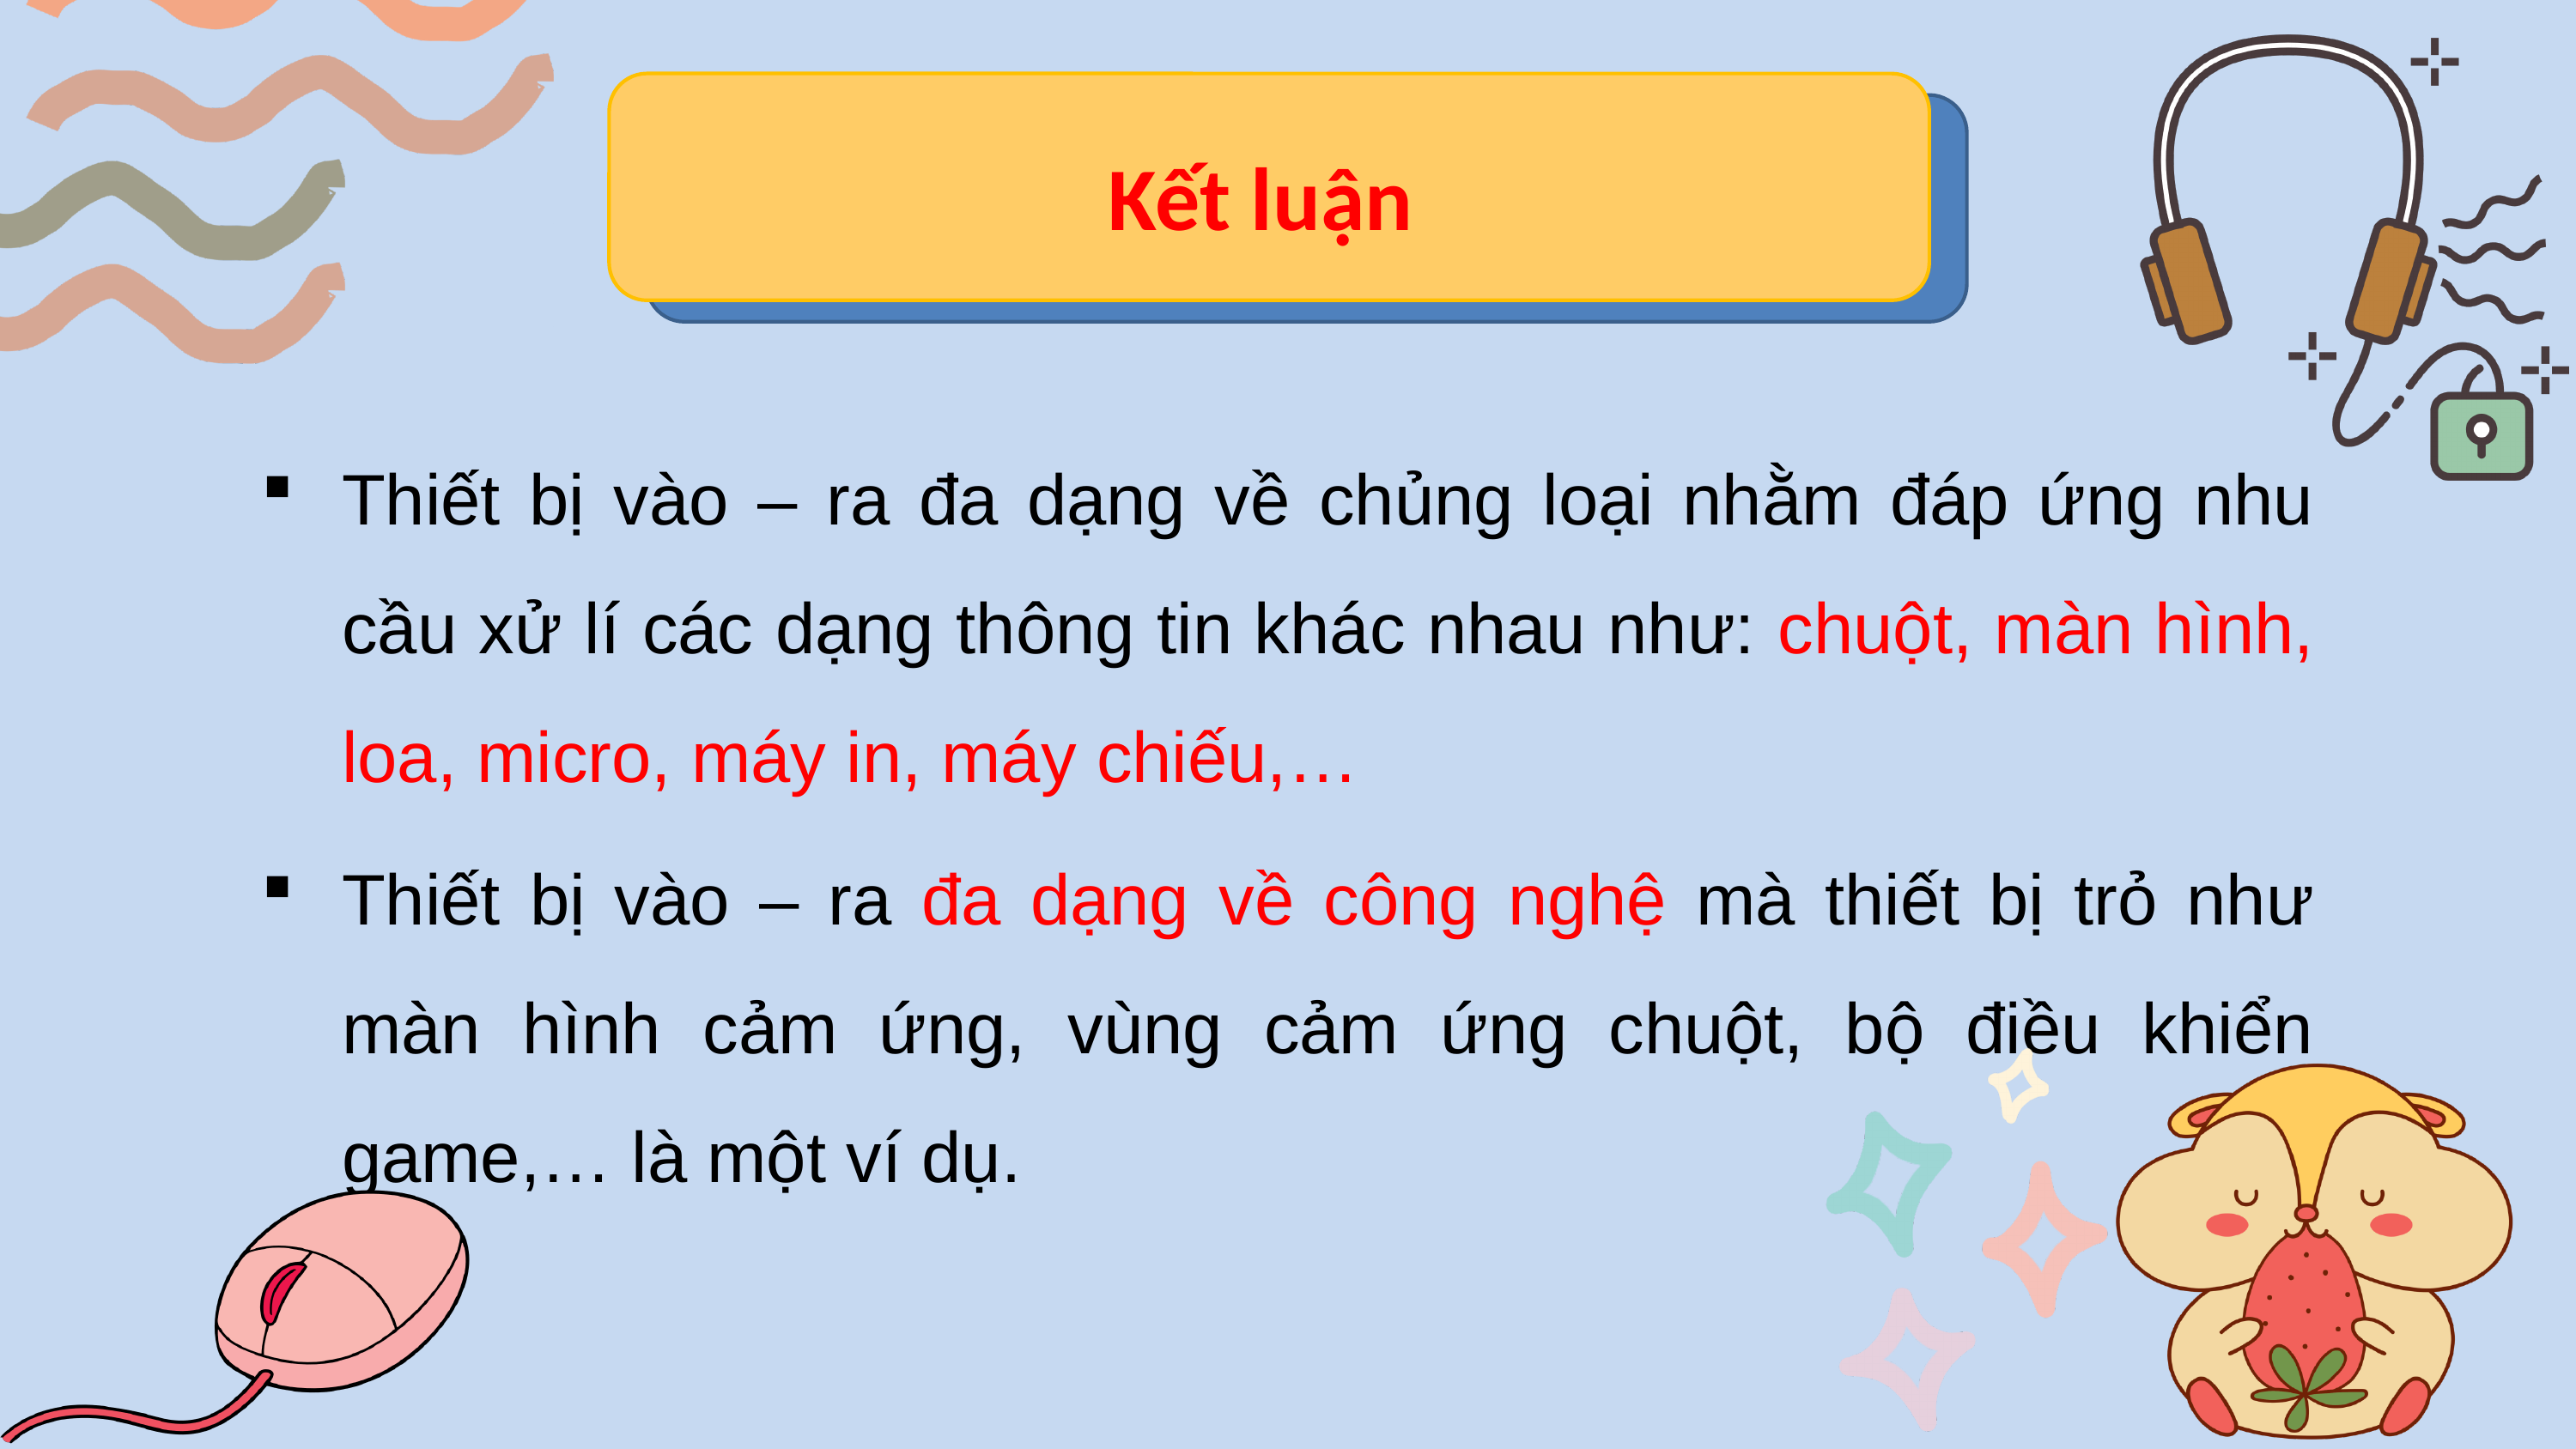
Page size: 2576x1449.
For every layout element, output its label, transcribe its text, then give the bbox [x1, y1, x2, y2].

picture [2140, 34, 2569, 481]
picture [1826, 1047, 2108, 1432]
text_box Thiết bị vào – ra đa dạng về chủng loại nhằm đáp ứng nhu cầu xử lí các dạng thông tin khác nhau như: chuột, màn hình, loa, micro, máy in, máy chiếu,… Thiết bị vào – ra đa dạng về công nghệ mà thiết bị trỏ như màn hình cảm ứng, vùng cảm ứng chuột, bộ điều khiển game,… là một ví dụ. [248, 403, 2328, 1203]
picture [0, 0, 554, 364]
picture [2115, 1057, 2515, 1442]
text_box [609, 73, 1967, 323]
picture [0, 1188, 473, 1444]
